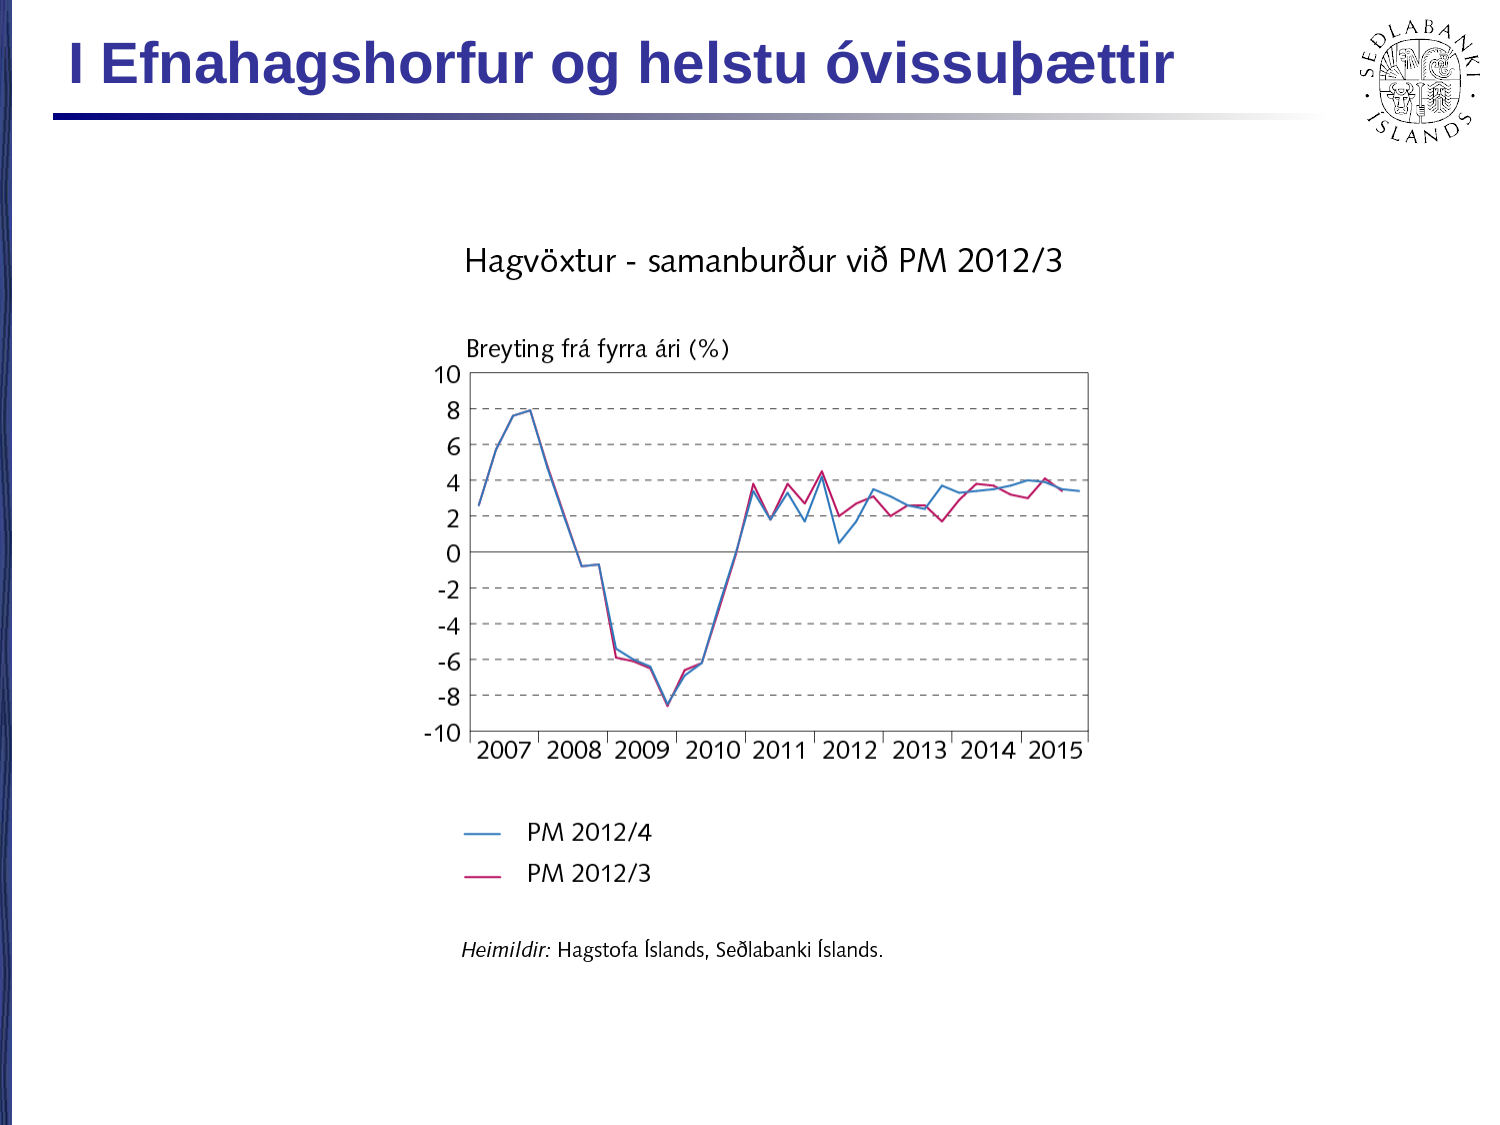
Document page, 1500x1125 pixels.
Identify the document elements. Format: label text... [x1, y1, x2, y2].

picture [0, 0, 12, 1125]
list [422, 244, 1090, 963]
picture [1357, 18, 1482, 149]
title I Efnahagshorfur og helstu óvissuþættir [52, 10, 1330, 111]
